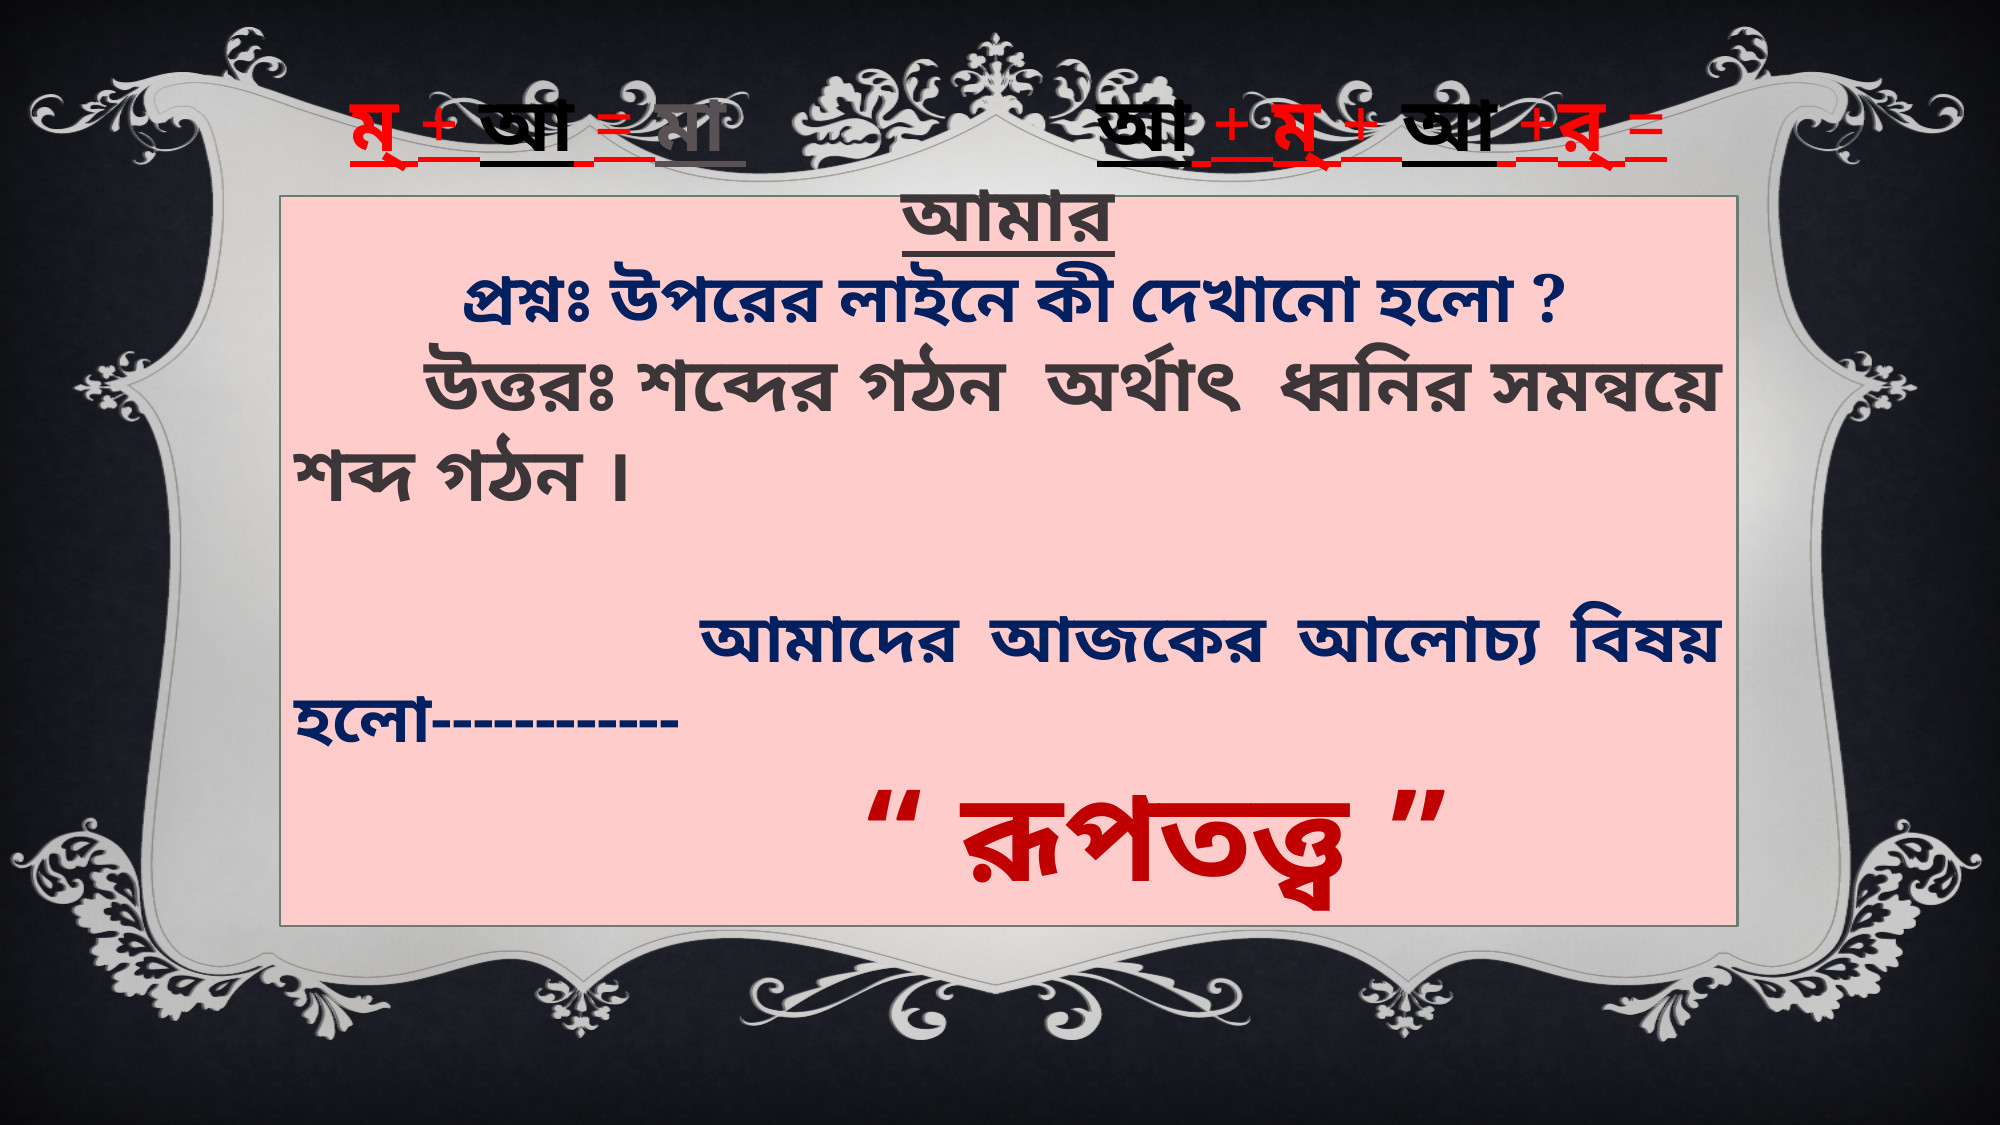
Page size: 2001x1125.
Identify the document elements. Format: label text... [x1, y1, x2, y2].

text_box ম্‌ + আ = মা আ + ম্‌ + আ +র্‌ = আমার প্রশ্নঃ উপরের লাইনে কী দেখানো হলো ? উত্তরঃ শব্দের গঠন অর্থাৎ ধ্বনির সমন্বয়ে শব্দ গঠন । আমাদের আজকের আলোচ্য বিষয় হলো------------ “ রূপতত্ত্ব ” [279, 195, 1739, 927]
picture [0, 0, 2000, 1125]
